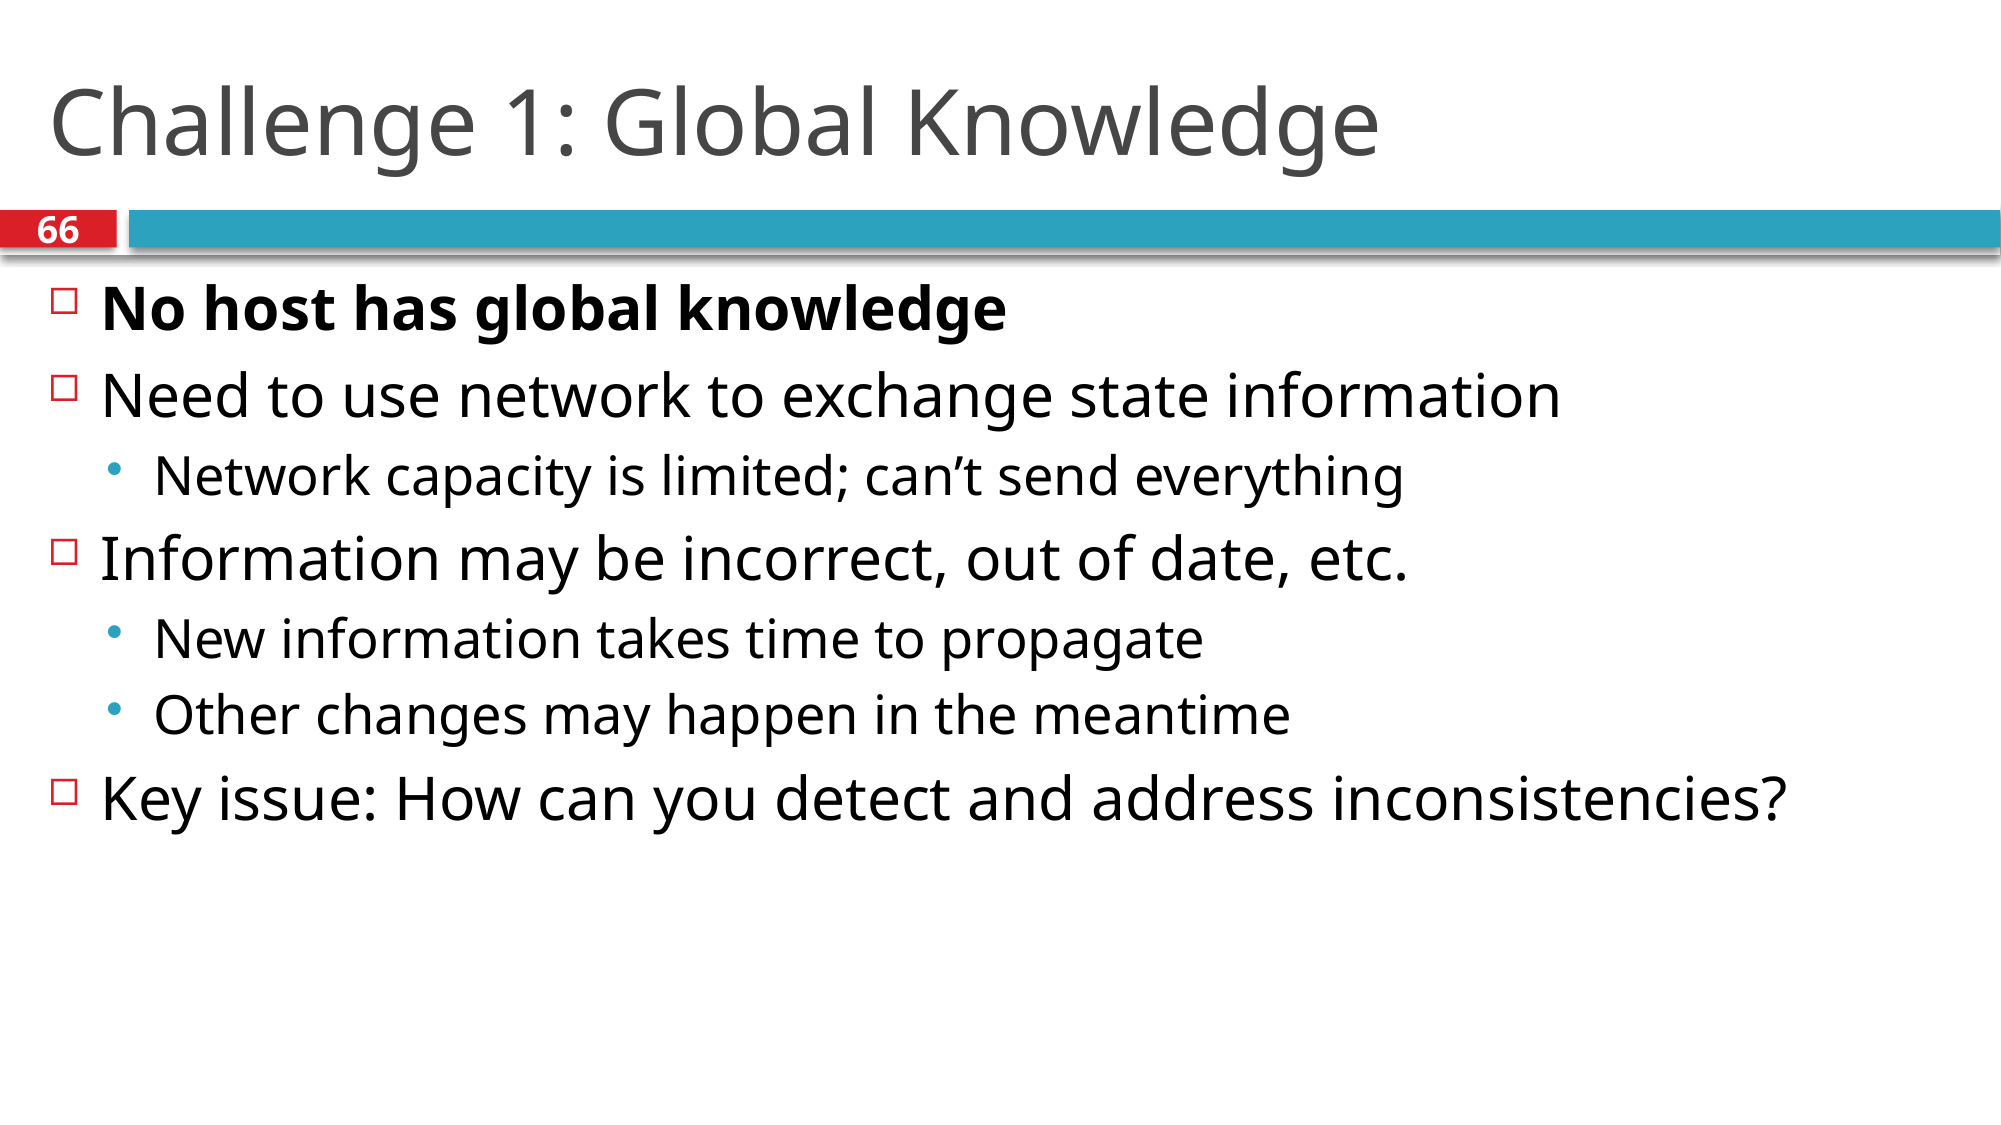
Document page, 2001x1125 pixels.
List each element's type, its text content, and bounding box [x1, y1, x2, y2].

slide_number 66 [0, 206, 117, 257]
list No host has global knowledge Need to use network to exchange state information Network capacity is limited; can’t send everything Information may be incorrect, out of date, etc. New information takes time to propagate Other changes may happen in the meantime Key issue: How can you detect and address inconsistencies? [33, 262, 1967, 1100]
title Challenge 1: Global Knowledge [33, 37, 1967, 200]
